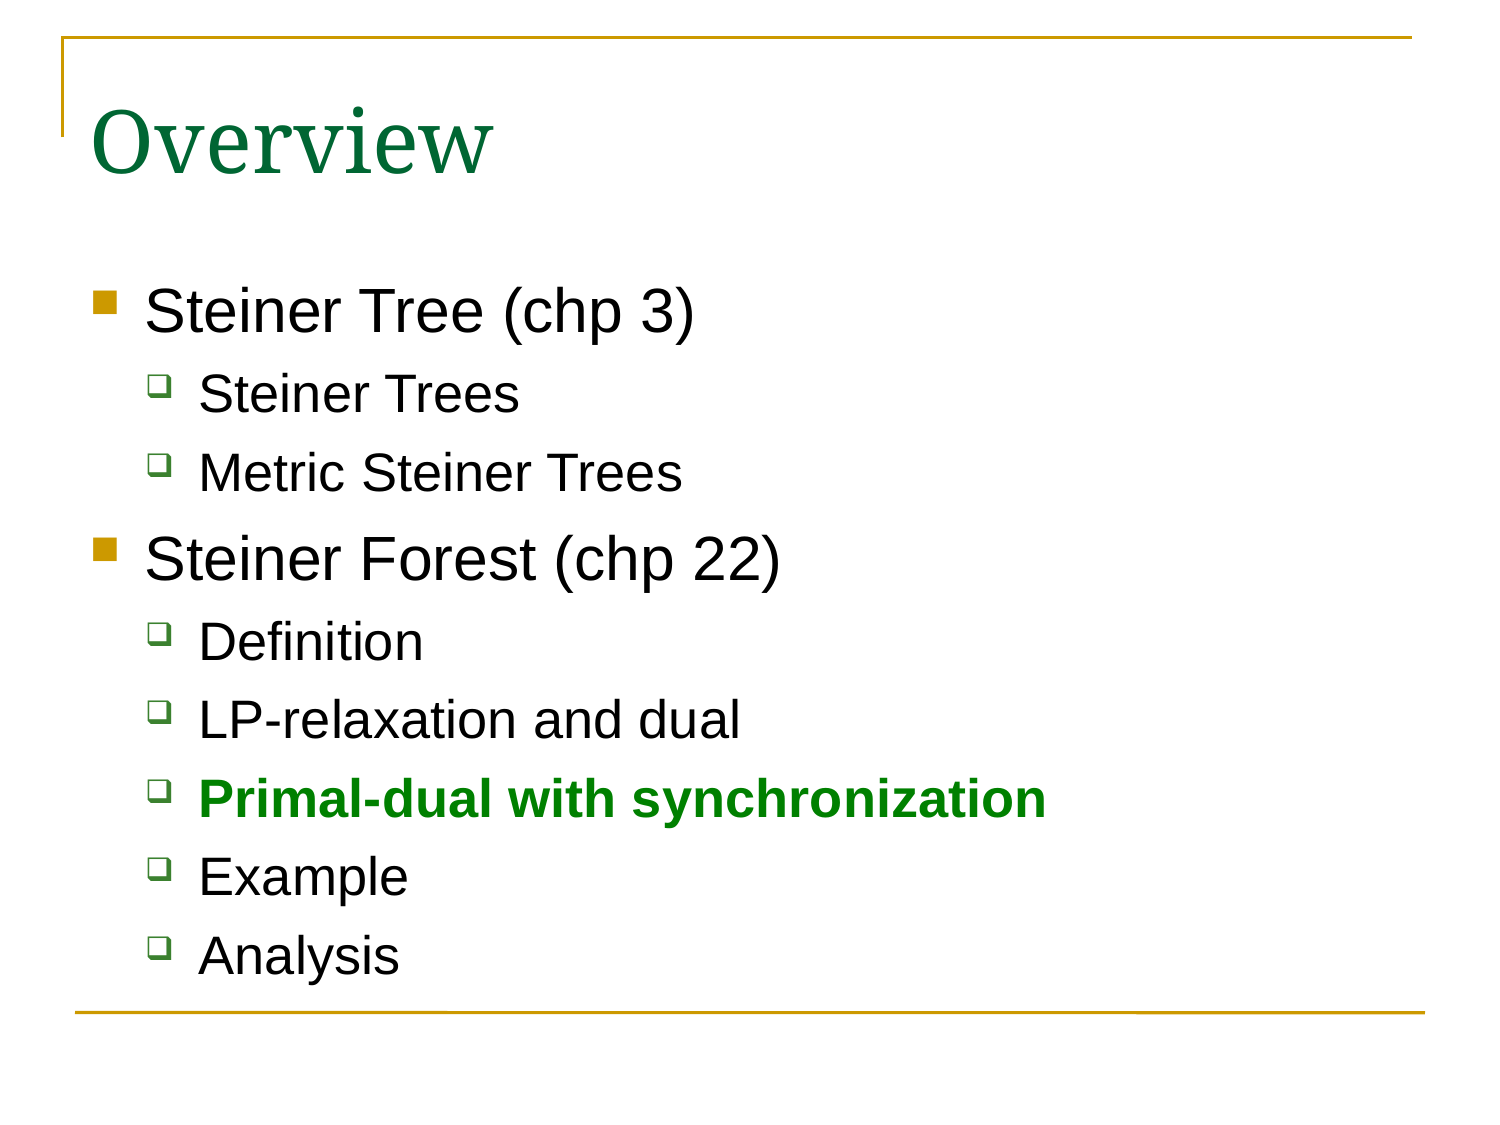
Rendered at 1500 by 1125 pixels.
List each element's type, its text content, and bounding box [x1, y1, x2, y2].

list Steiner Tree (chp 3) Steiner Trees Metric Steiner Trees Steiner Forest (chp 22) Definition LP-relaxation and dual Primal-dual with synchronization Example Analysis [74, 262, 1426, 1007]
title Overview [74, 45, 1426, 234]
